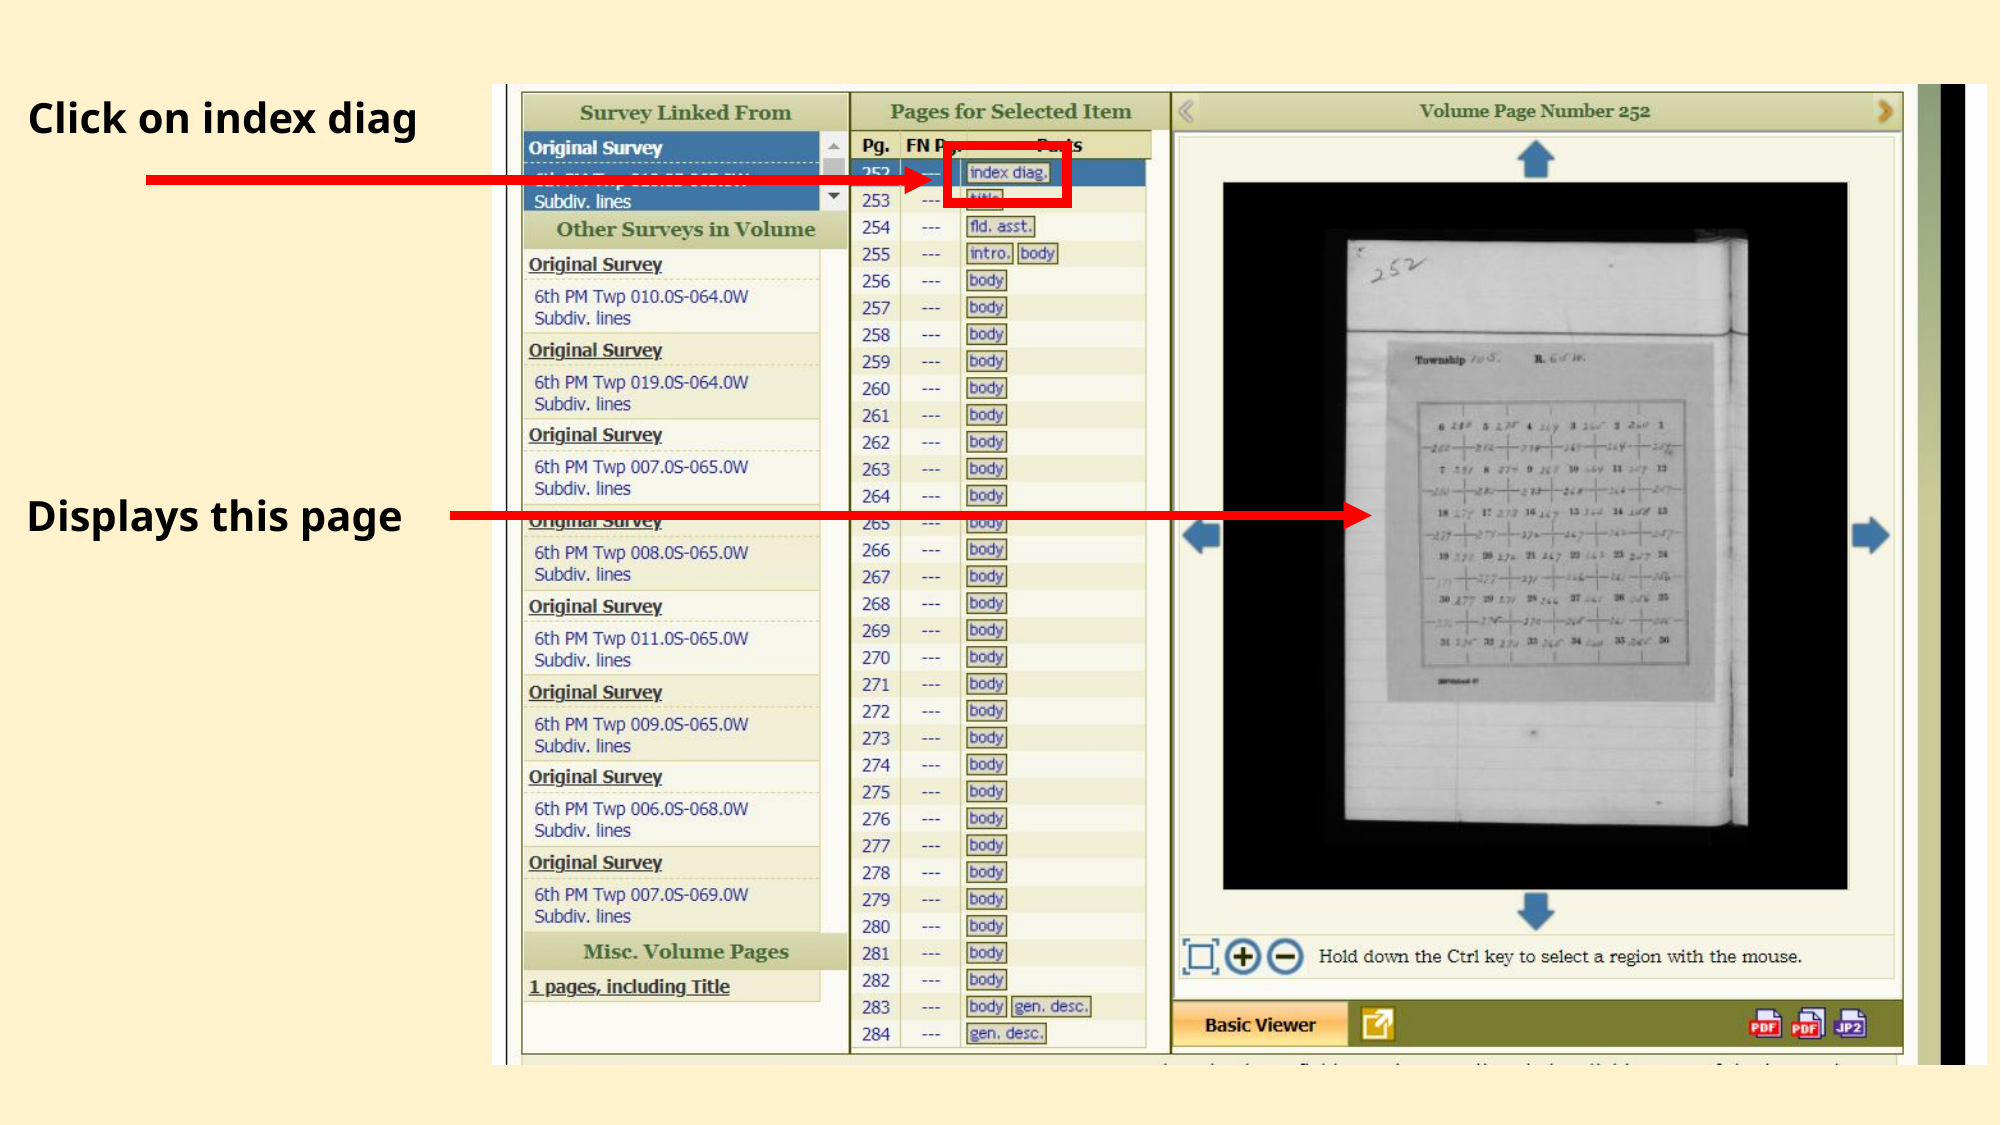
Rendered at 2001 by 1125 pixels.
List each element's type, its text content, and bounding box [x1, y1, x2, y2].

text_box Displays this page [11, 482, 463, 548]
text_box Click on index diag [12, 84, 461, 150]
picture [492, 84, 1988, 1065]
